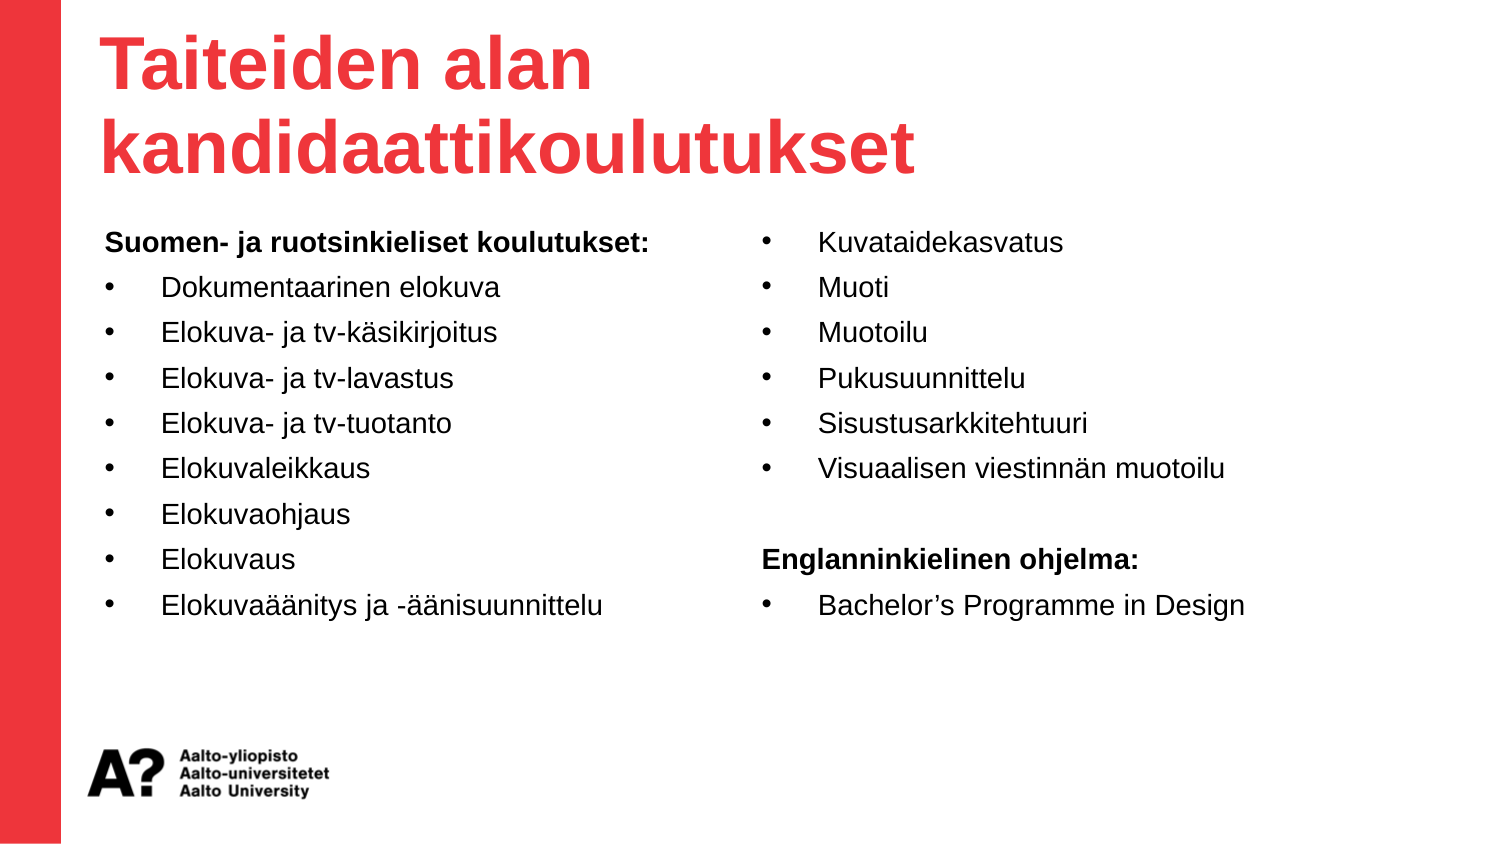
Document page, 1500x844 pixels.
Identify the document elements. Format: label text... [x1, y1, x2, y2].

list Suomen- ja ruotsinkieliset koulutukset: Dokumentaarinen elokuva Elokuva- ja tv-käsikirjoitus Elokuva- ja tv-lavastus Elokuva- ja tv-tuotanto Elokuvaleikkaus Elokuvaohjaus Elokuvaus Elokuvaäänitys ja -äänisuunnittelu [104, 222, 720, 705]
picture [61, 702, 378, 844]
list Taiteiden alan kandidaattikoulutukset [99, 21, 1442, 122]
text_box Kuvataidekasvatus Muoti Muotoilu Pukusuunnittelu Sisustusarkkitehtuuri Visuaalisen viestinnän muotoilu Englanninkielinen ohjelma: Bachelor’s Programme in Design [761, 222, 1378, 705]
text_box [763, 142, 1374, 222]
